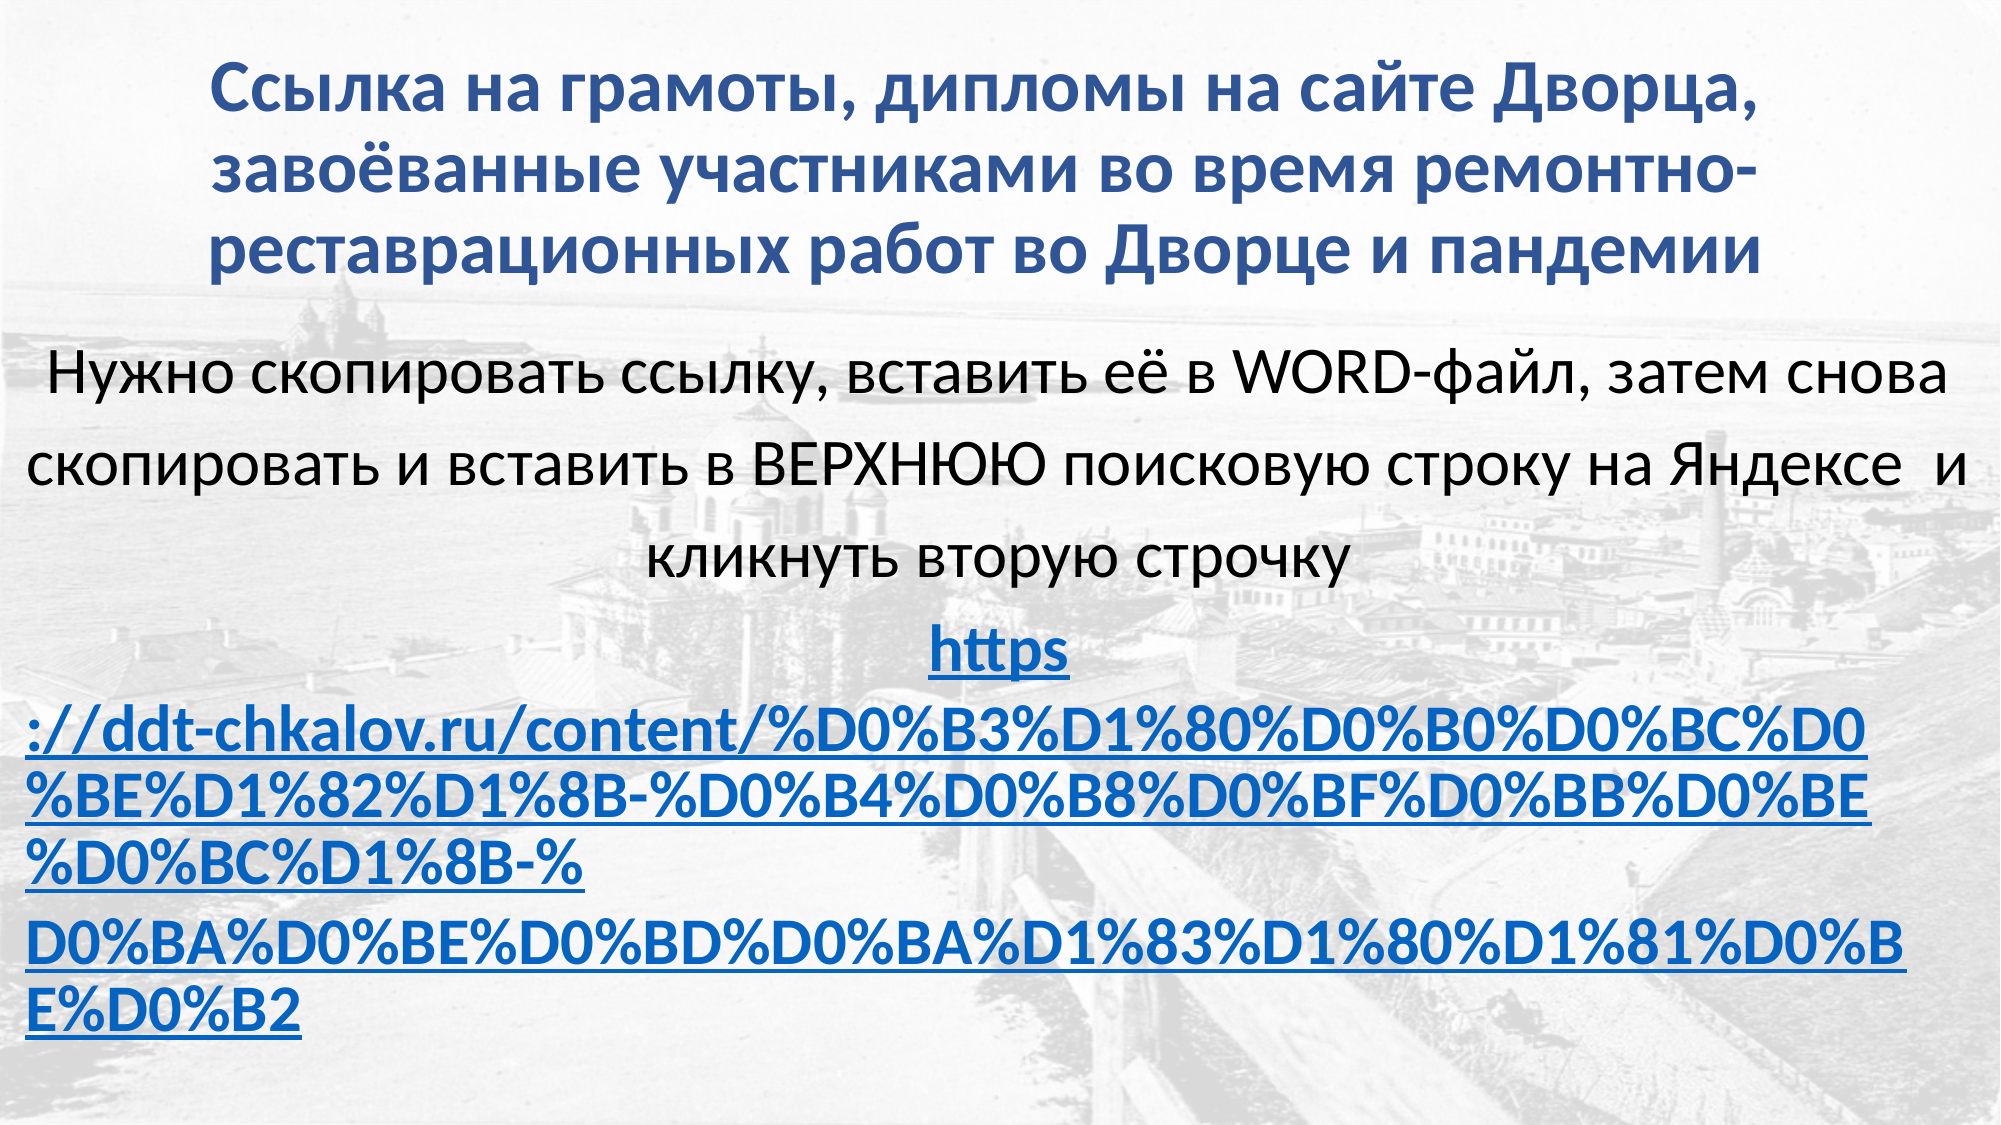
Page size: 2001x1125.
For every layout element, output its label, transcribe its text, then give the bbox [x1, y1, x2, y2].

title Ссылка на грамоты, дипломы на сайте Дворца, завоёванные участниками во время ремонтно-реставрационных работ во Дворце и пандемии [0, 9, 1972, 298]
subtitle Нужно скопировать ссылку, вставить её в WORD-файл, затем снова скопировать и вставить в ВЕРХНЮЮ поисковую строку на Яндексе и кликнуть вторую строчку https://ddt-chkalov.ru/content/%D0%B3%D1%80%D0%B0%D0%BC%D0%BE%D1%82%D1%8B-%D0%B4%D0%B8%D0%BF%D0%BB%D0%BE%D0%BC%D1%8B-%D0%BA%D0%BE%D0%BD%D0%BA%D1%83%D1%80%D1%81%D0%BE%D0%B2 [10, 307, 1988, 1125]
